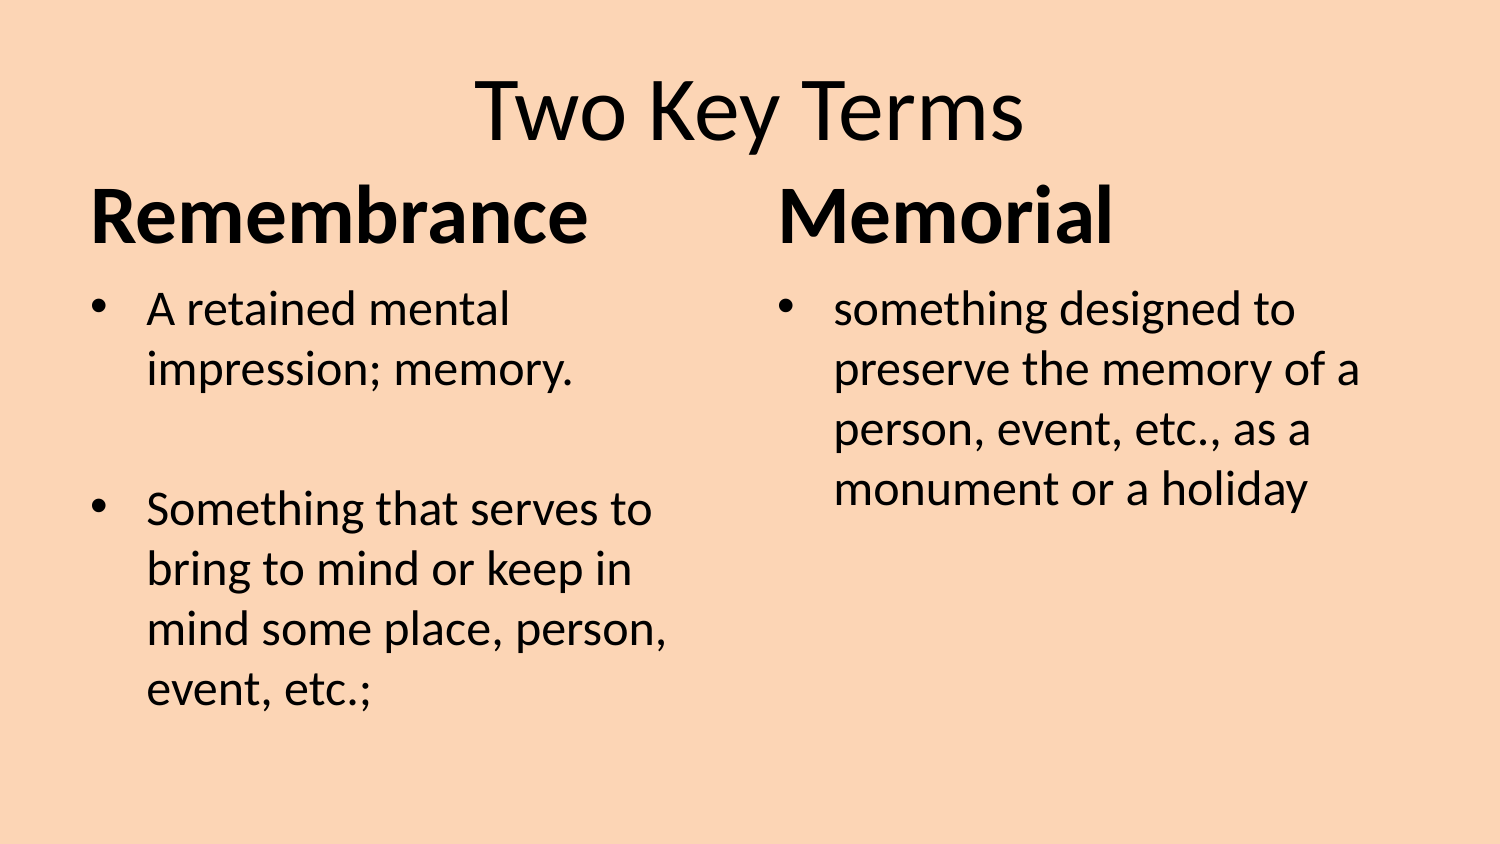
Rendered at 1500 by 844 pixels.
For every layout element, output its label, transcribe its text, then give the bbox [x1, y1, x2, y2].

list Memorial [761, 188, 1425, 267]
list something designed to preserve the memory of a person, event, etc., as a monument or a holiday [761, 267, 1425, 754]
list Remembrance [75, 188, 738, 267]
title Two Key Terms [75, 33, 1425, 175]
list A retained mental impression; memory. Something that serves to bring to mind or keep in mind some place, person, event, etc.; [75, 267, 738, 754]
